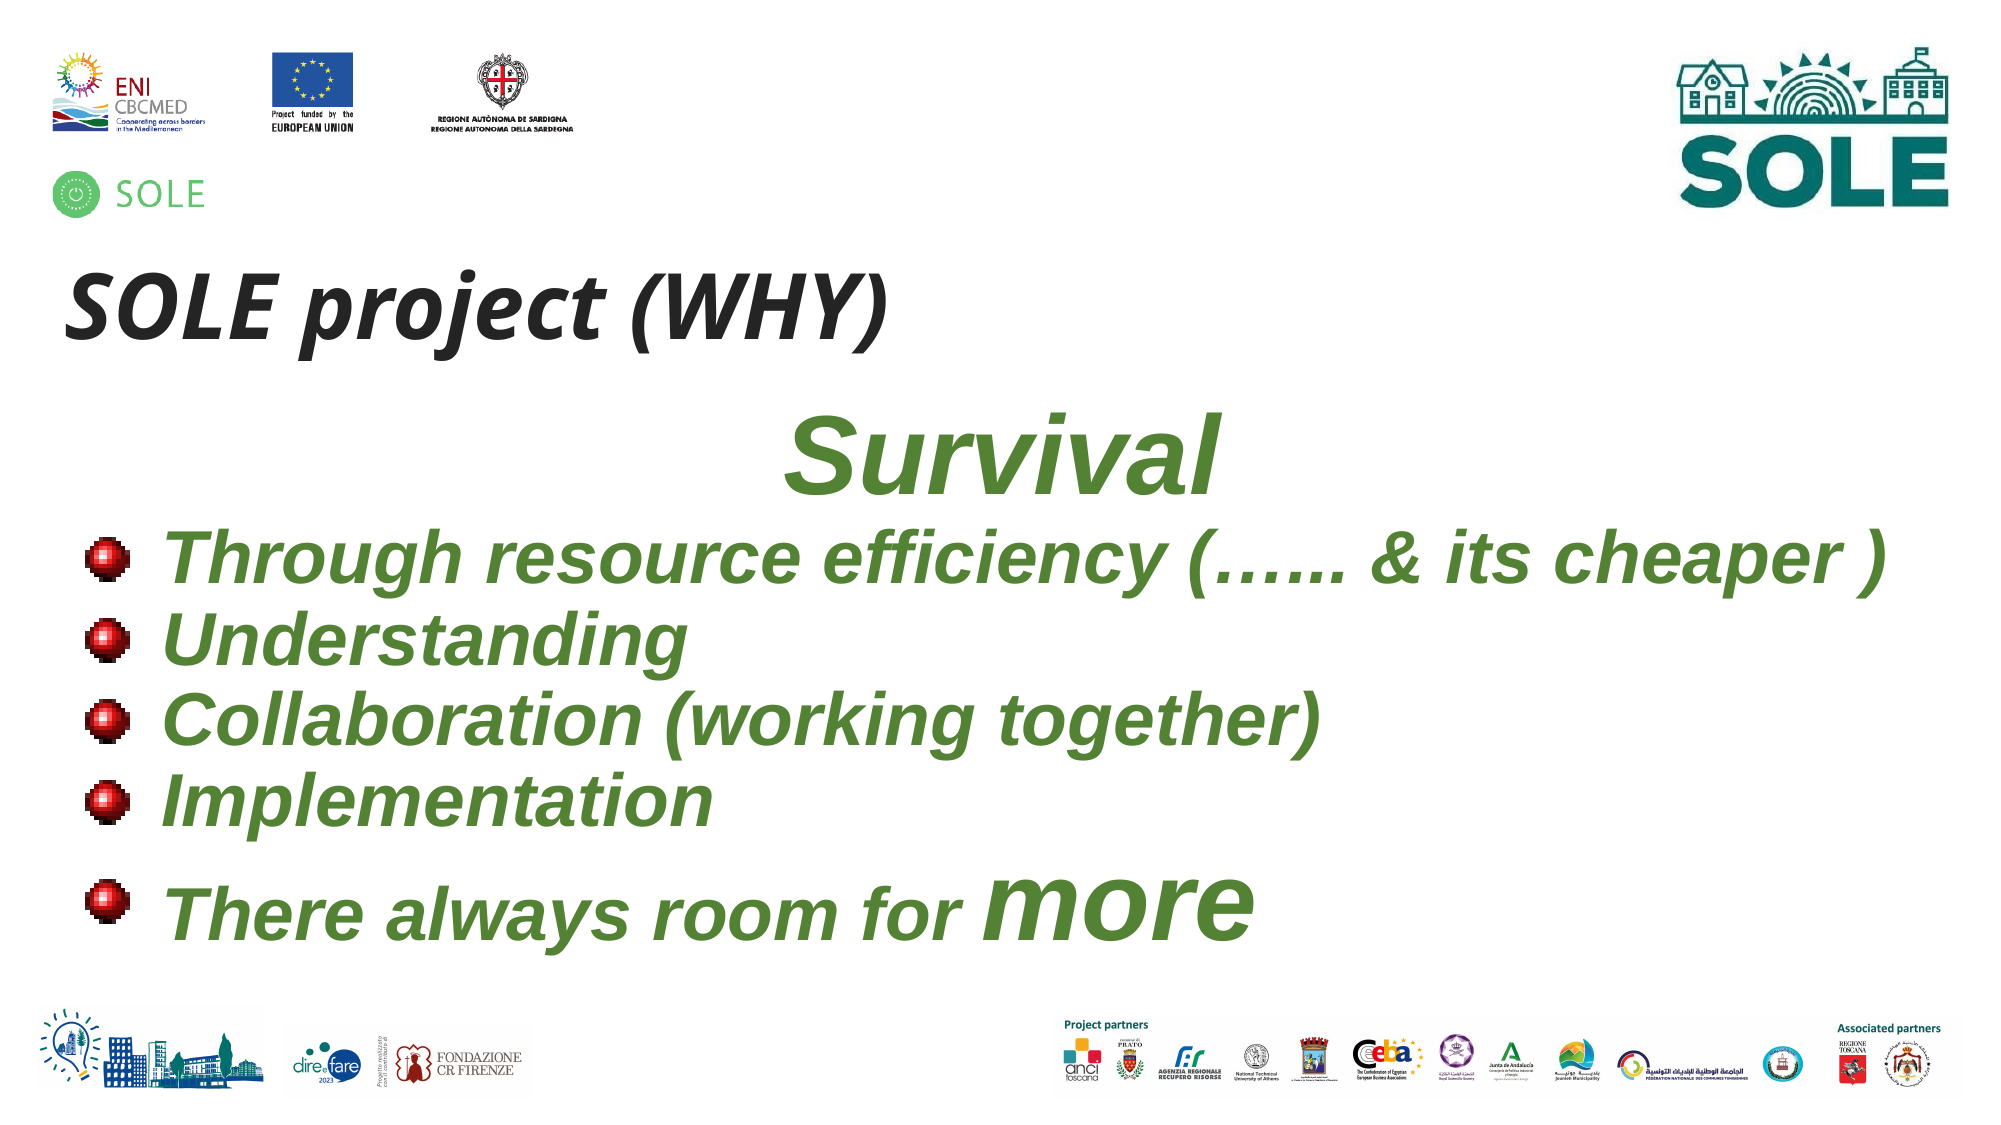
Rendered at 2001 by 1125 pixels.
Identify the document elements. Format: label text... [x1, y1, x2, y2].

picture [35, 36, 590, 254]
picture [283, 1024, 533, 1099]
picture [77, 609, 130, 663]
picture [77, 690, 130, 744]
picture [77, 528, 130, 582]
picture [77, 870, 130, 924]
picture [37, 1004, 264, 1089]
list Survival Through resource efficiency (…... & its cheaper ) Understanding Collaboration (working together) Implementation There always room for more [53, 390, 1973, 1006]
picture [1660, 36, 1963, 215]
picture [1052, 1014, 1963, 1099]
picture [77, 771, 130, 825]
title SOLE project (WHY) [50, 253, 1944, 369]
